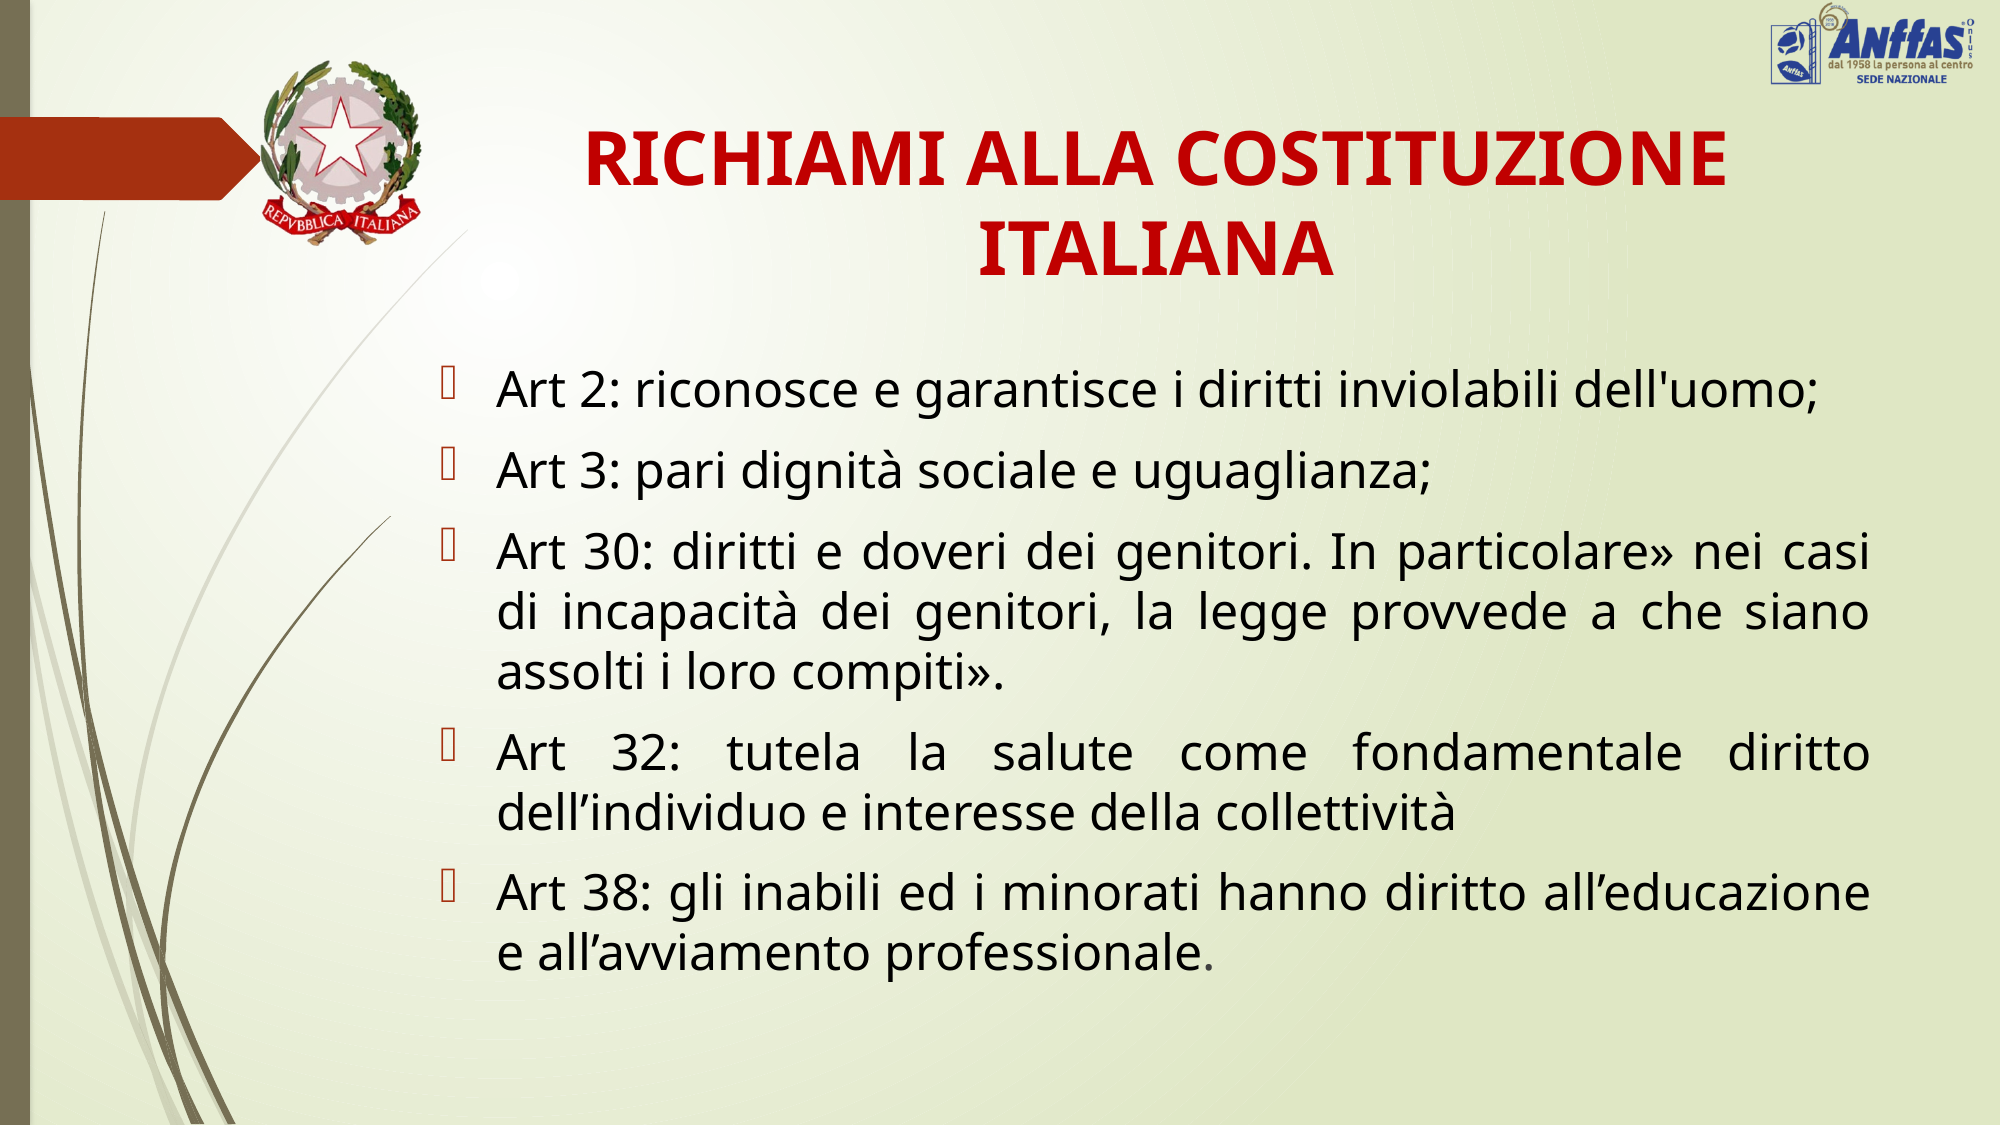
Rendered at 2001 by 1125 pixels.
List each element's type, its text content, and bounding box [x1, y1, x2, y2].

list Art 2: riconosce e garantisce i diritti inviolabili dell'uomo; Art 3: pari dignità sociale e uguaglianza; Art 30: diritti e doveri dei genitori. In particolare» nei casi di incapacità dei genitori, la legge provvede a che siano assolti i loro compiti». Art 32: tutela la salute come fondamentale diritto dell’individuo e interesse della collettività Art 38: gli inabili ed i minorati hanno diritto all’educazione e all’avviamento professionale. [424, 350, 1888, 970]
title RICHIAMI ALLA COSTITUZIONE ITALIANA [425, 102, 1888, 313]
picture [1739, 0, 2000, 92]
picture [140, 51, 545, 254]
